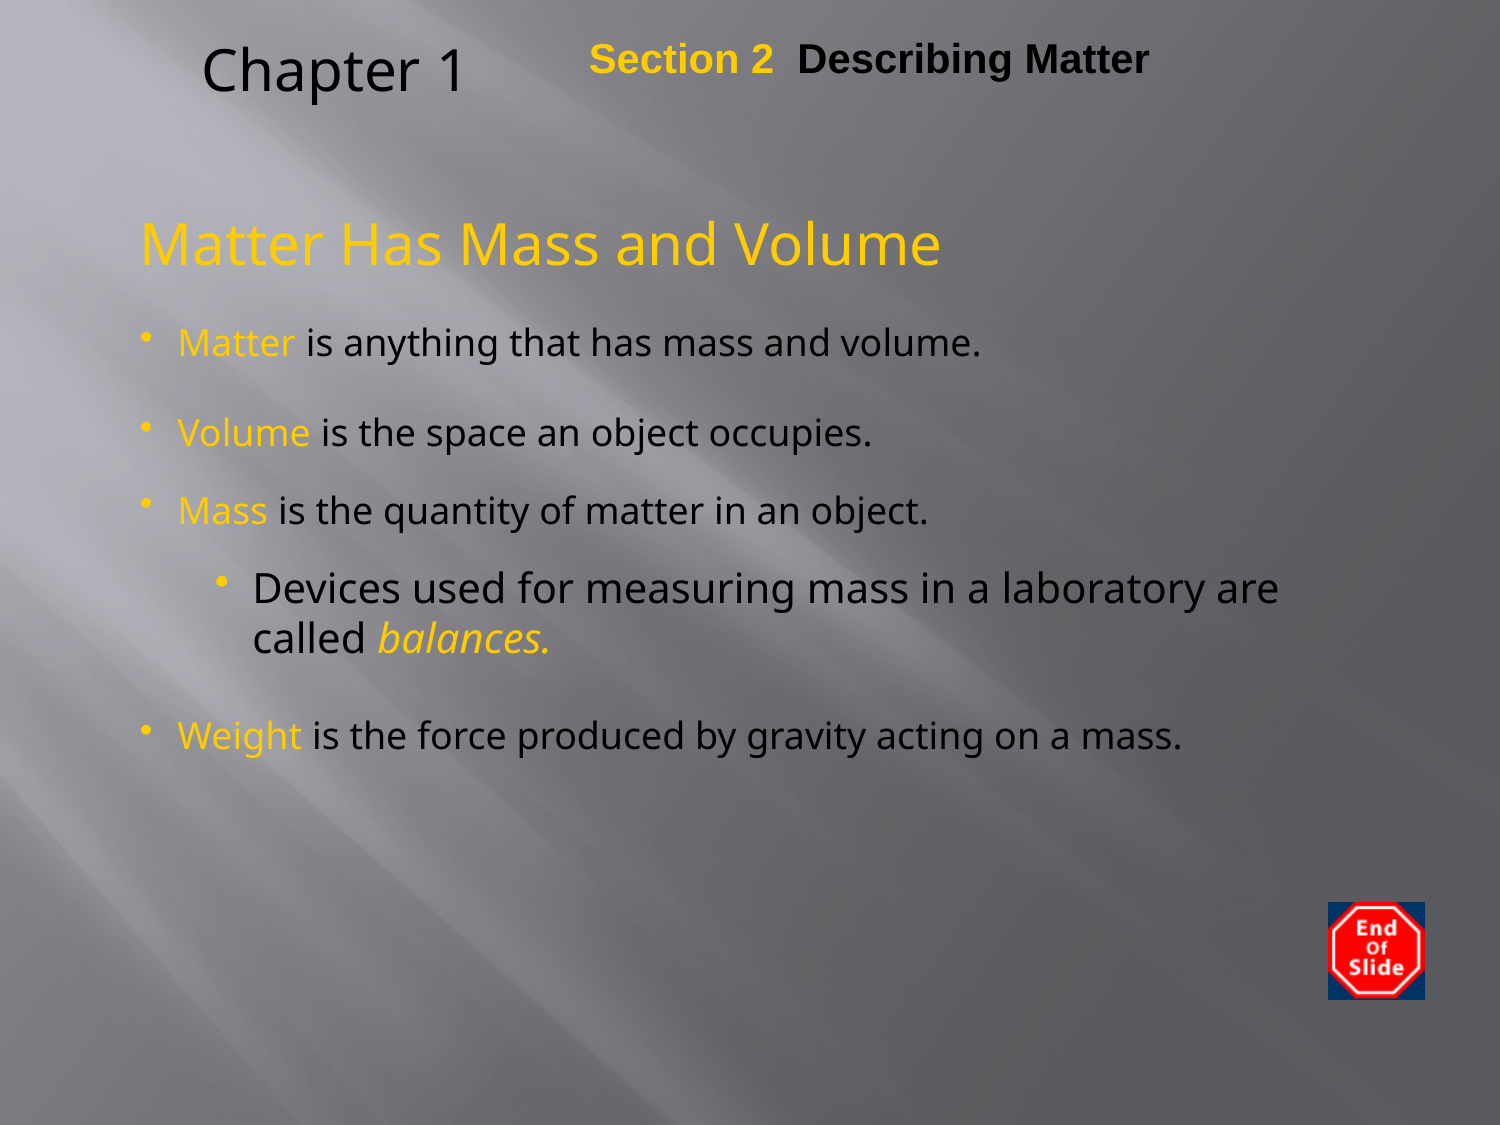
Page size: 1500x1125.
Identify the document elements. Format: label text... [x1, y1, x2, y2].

text_box Chapter 1 [187, 25, 485, 110]
text_box Matter Has Mass and Volume [125, 200, 1390, 285]
text_box Matter is anything that has mass and volume. Volume is the space an object occupies. Mass is the quantity of matter in an object. Devices used for measuring mass in a laboratory are called balances. Weight is the force produced by gravity acting on a mass. [125, 311, 1390, 810]
picture [1328, 902, 1426, 1001]
text_box Section 2 Describing Matter [574, 24, 1341, 90]
